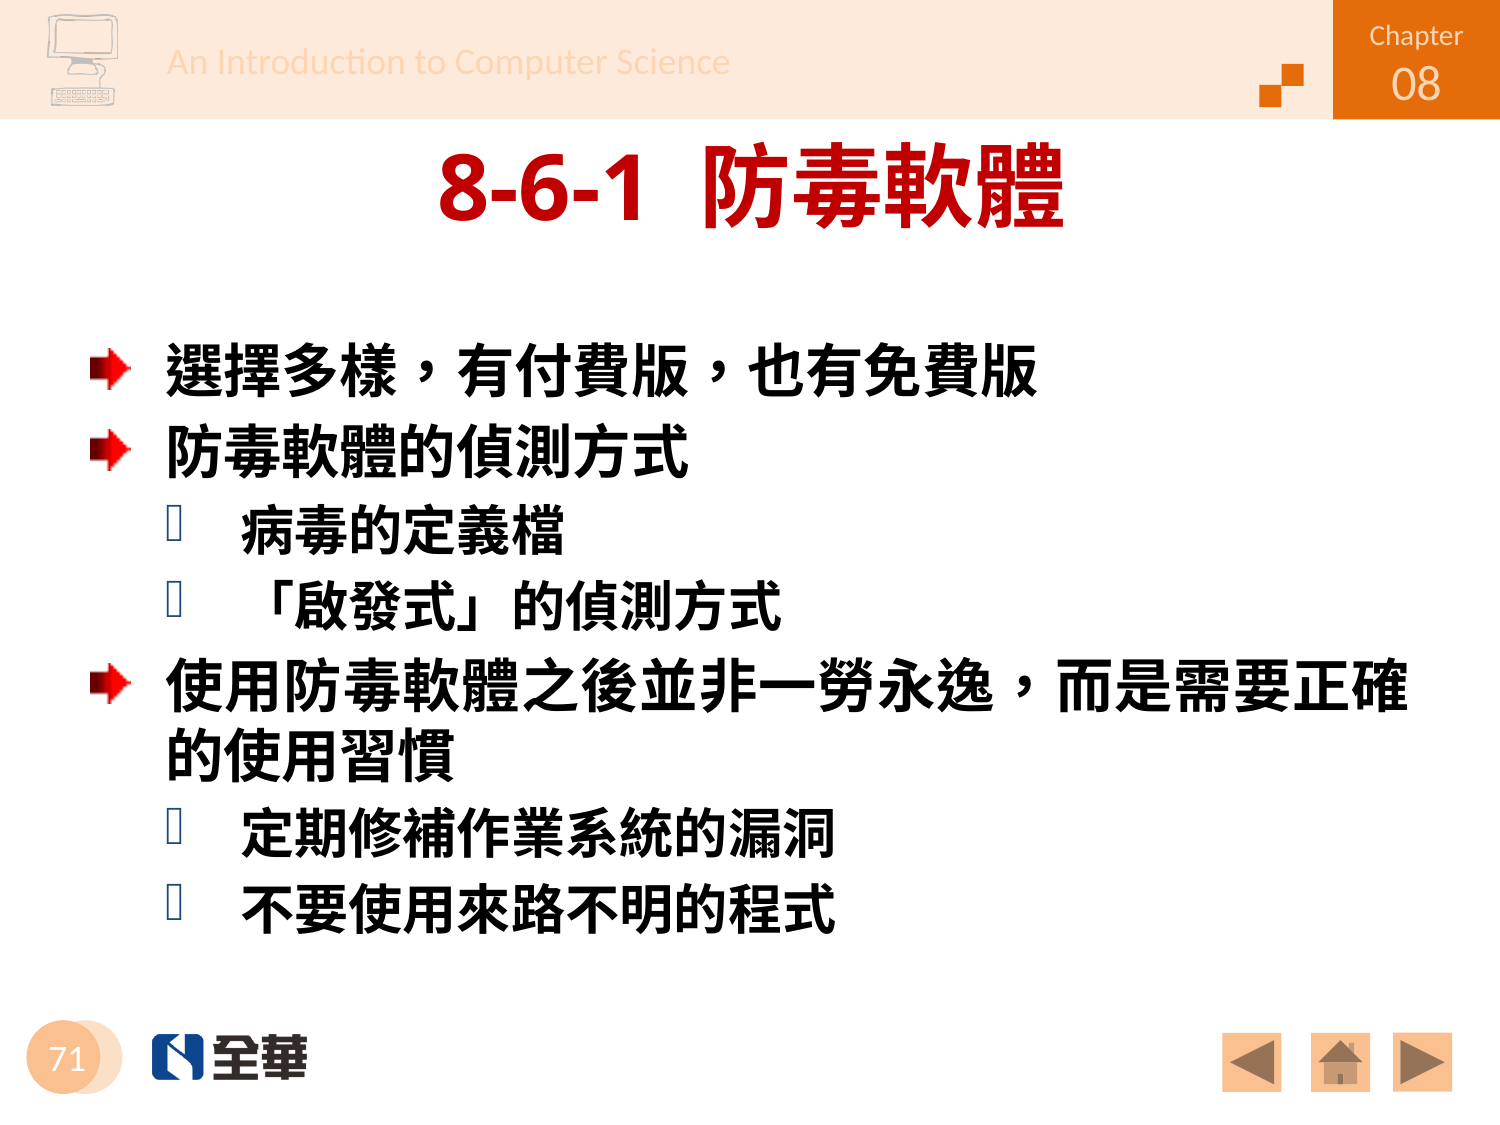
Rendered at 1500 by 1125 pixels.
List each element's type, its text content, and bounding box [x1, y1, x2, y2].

picture [47, 14, 118, 106]
title 8-6-1 防毒軟體 [76, 90, 1427, 278]
picture [90, 429, 131, 471]
picture [90, 663, 131, 704]
picture [152, 1034, 307, 1080]
list 選擇多樣，有付費版，也有免費版 防毒軟體的偵測方式 病毒的定義檔 「啟發式」的偵測方式 使用防毒軟體之後並非一勞永逸，而是需要正確的使用習慣 定期修補作業系統的漏洞 不要使用來路不明的程式 [75, 326, 1425, 1005]
picture [90, 348, 131, 390]
